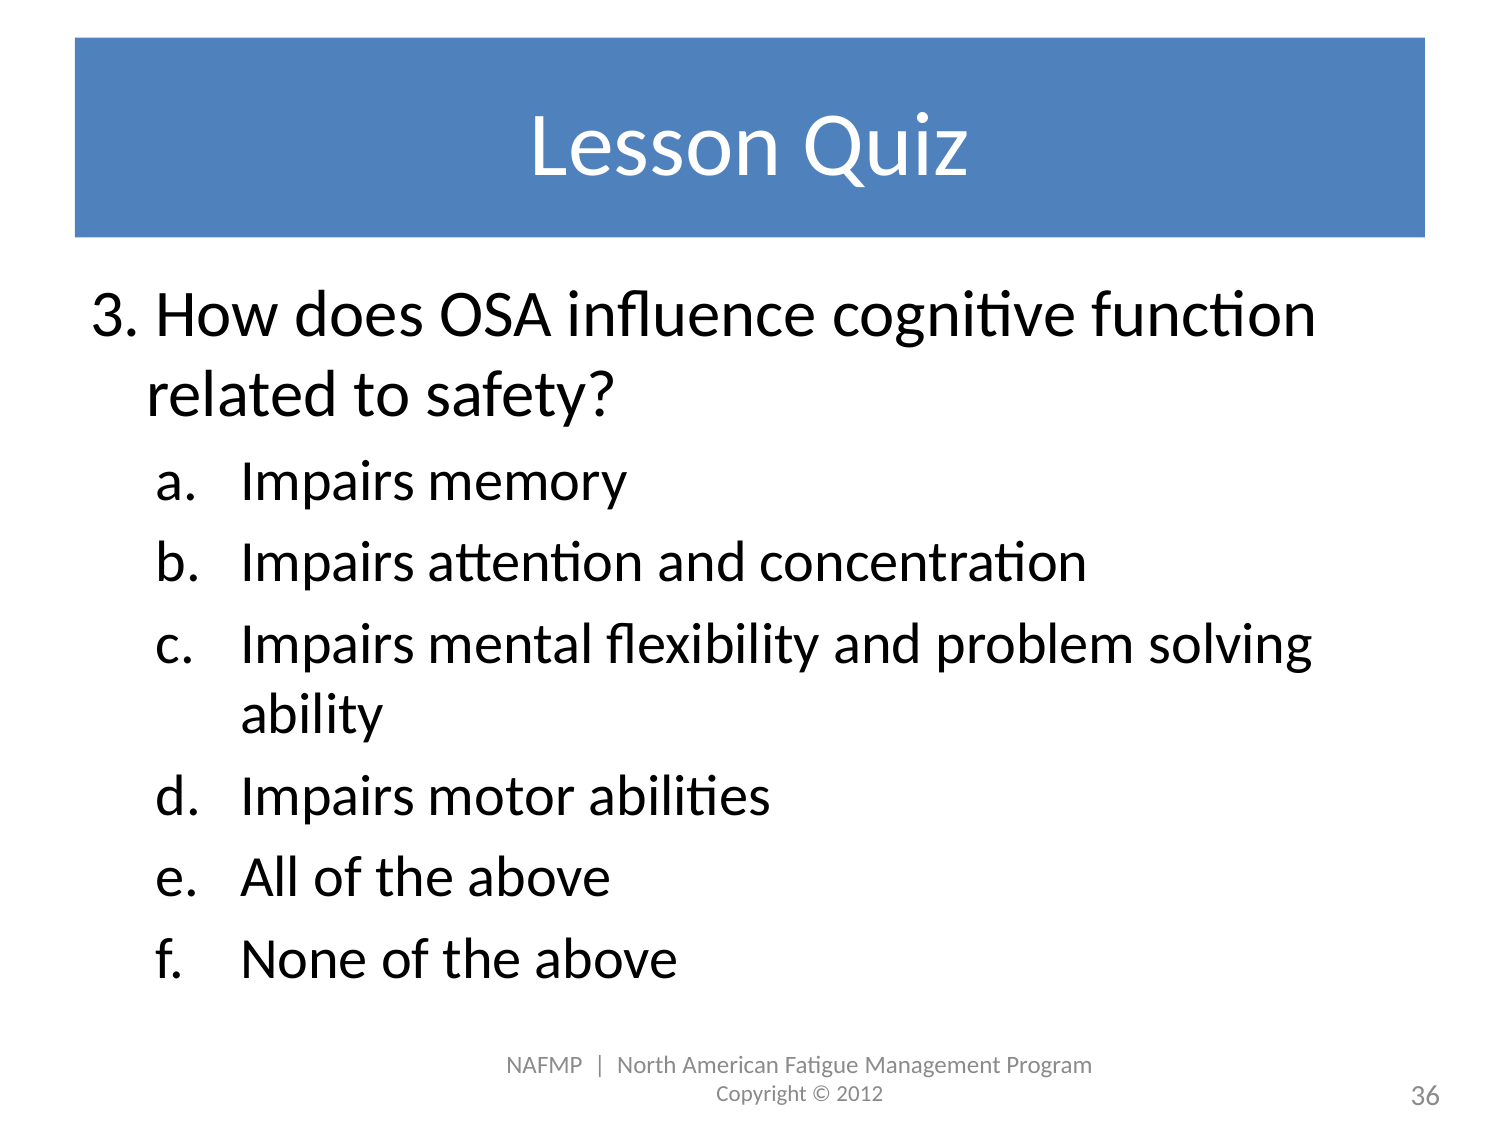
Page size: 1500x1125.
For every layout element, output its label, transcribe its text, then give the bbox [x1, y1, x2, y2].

title Lesson Quiz [75, 45, 1425, 233]
list 3. How does OSA influence cognitive function related to safety? Impairs memory Impairs attention and concentration Impairs mental flexibility and problem solving ability Impairs motor abilities All of the above None of the above [75, 262, 1425, 1005]
